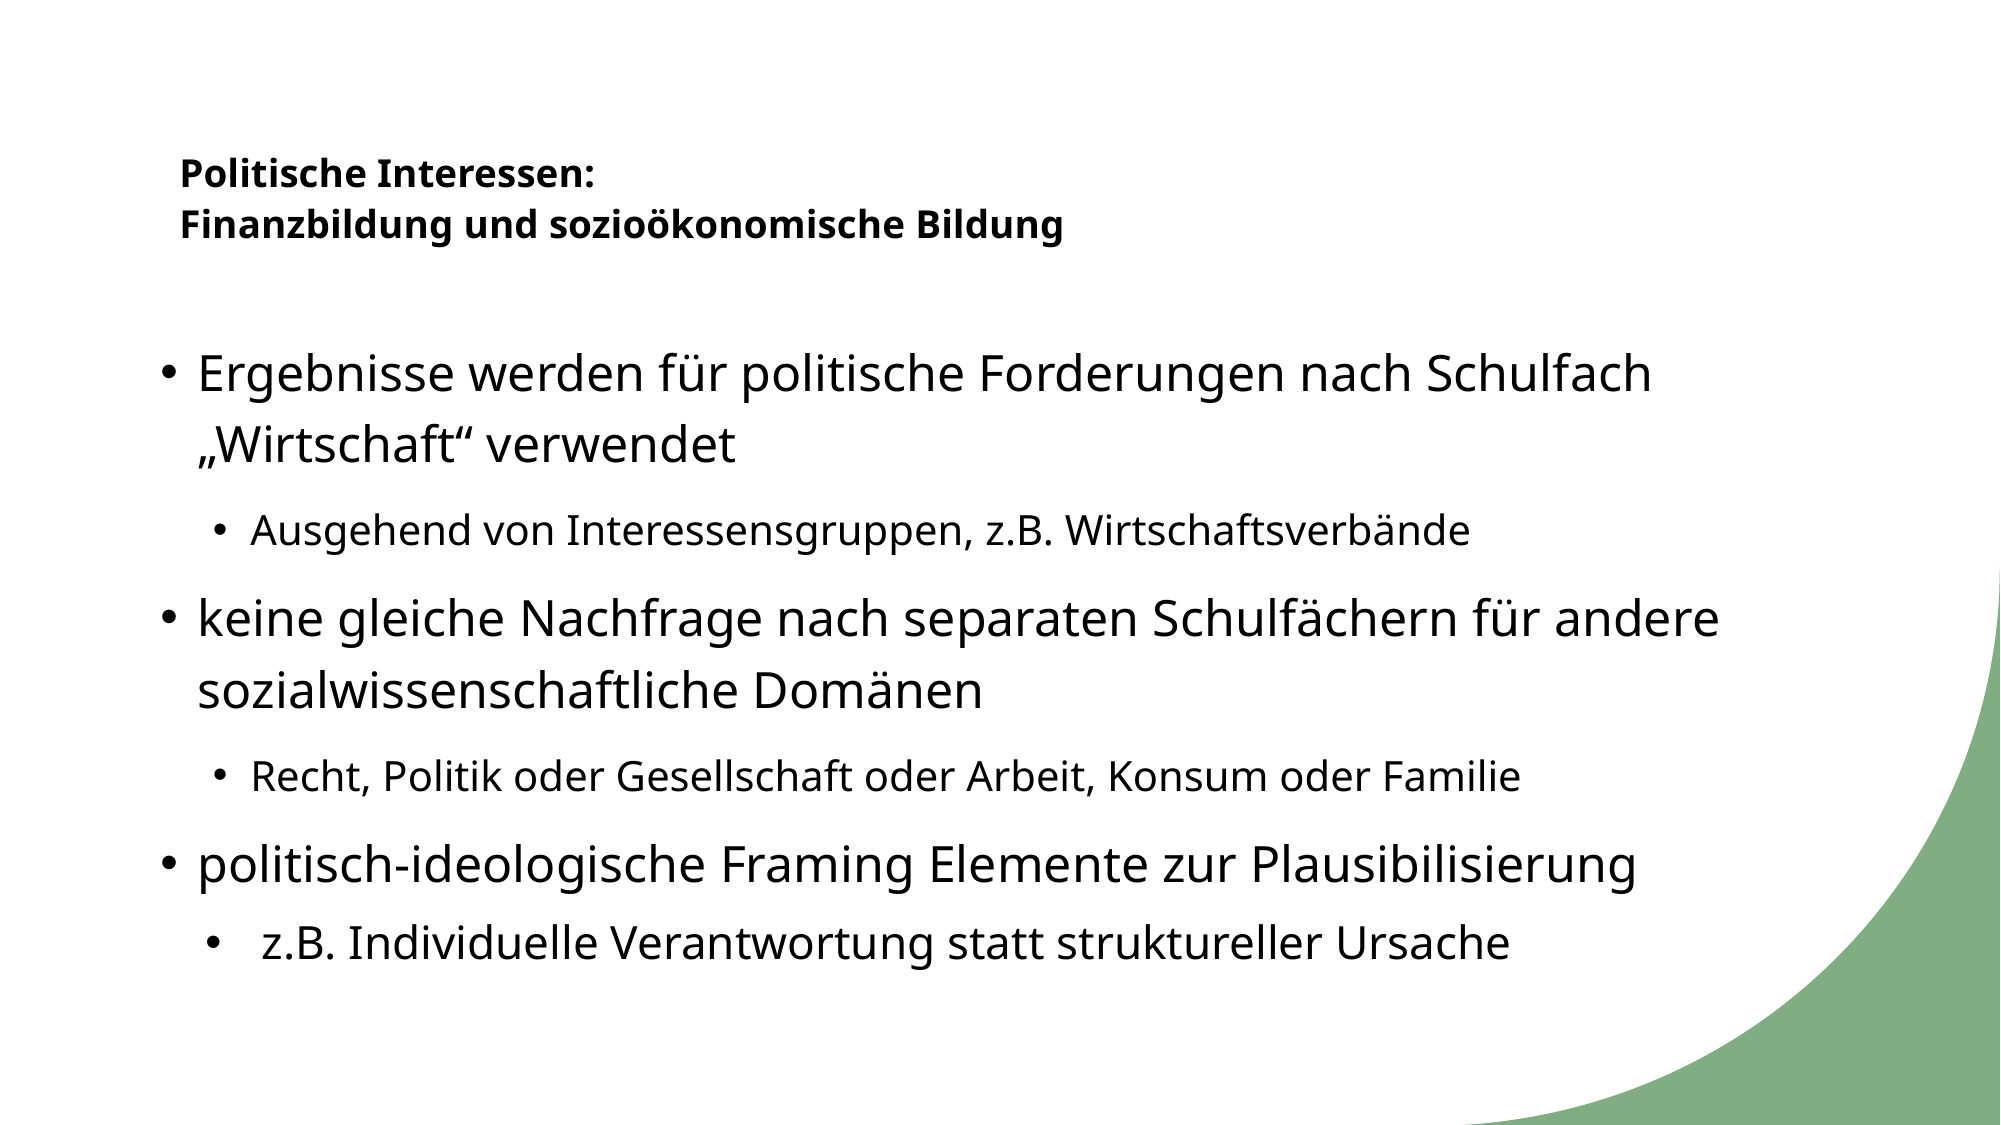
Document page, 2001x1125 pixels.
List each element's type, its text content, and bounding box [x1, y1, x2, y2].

title Politische Interessen: Finanzbildung und sozioökonomische Bildung [164, 136, 1797, 254]
list Ergebnisse werden für politische Forderungen nach Schulfach „Wirtschaft“ verwendet Ausgehend von Interessensgruppen, z.B. Wirtschaftsverbände keine gleiche Nachfrage nach separaten Schulfächern für andere sozialwissenschaftliche Domänen Recht, Politik oder Gesellschaft oder Arbeit, Konsum oder Familie politisch-ideologische Framing Elemente zur Plausibilisierung z.B. Individuelle Verantwortung statt struktureller Ursache [145, 321, 1886, 975]
